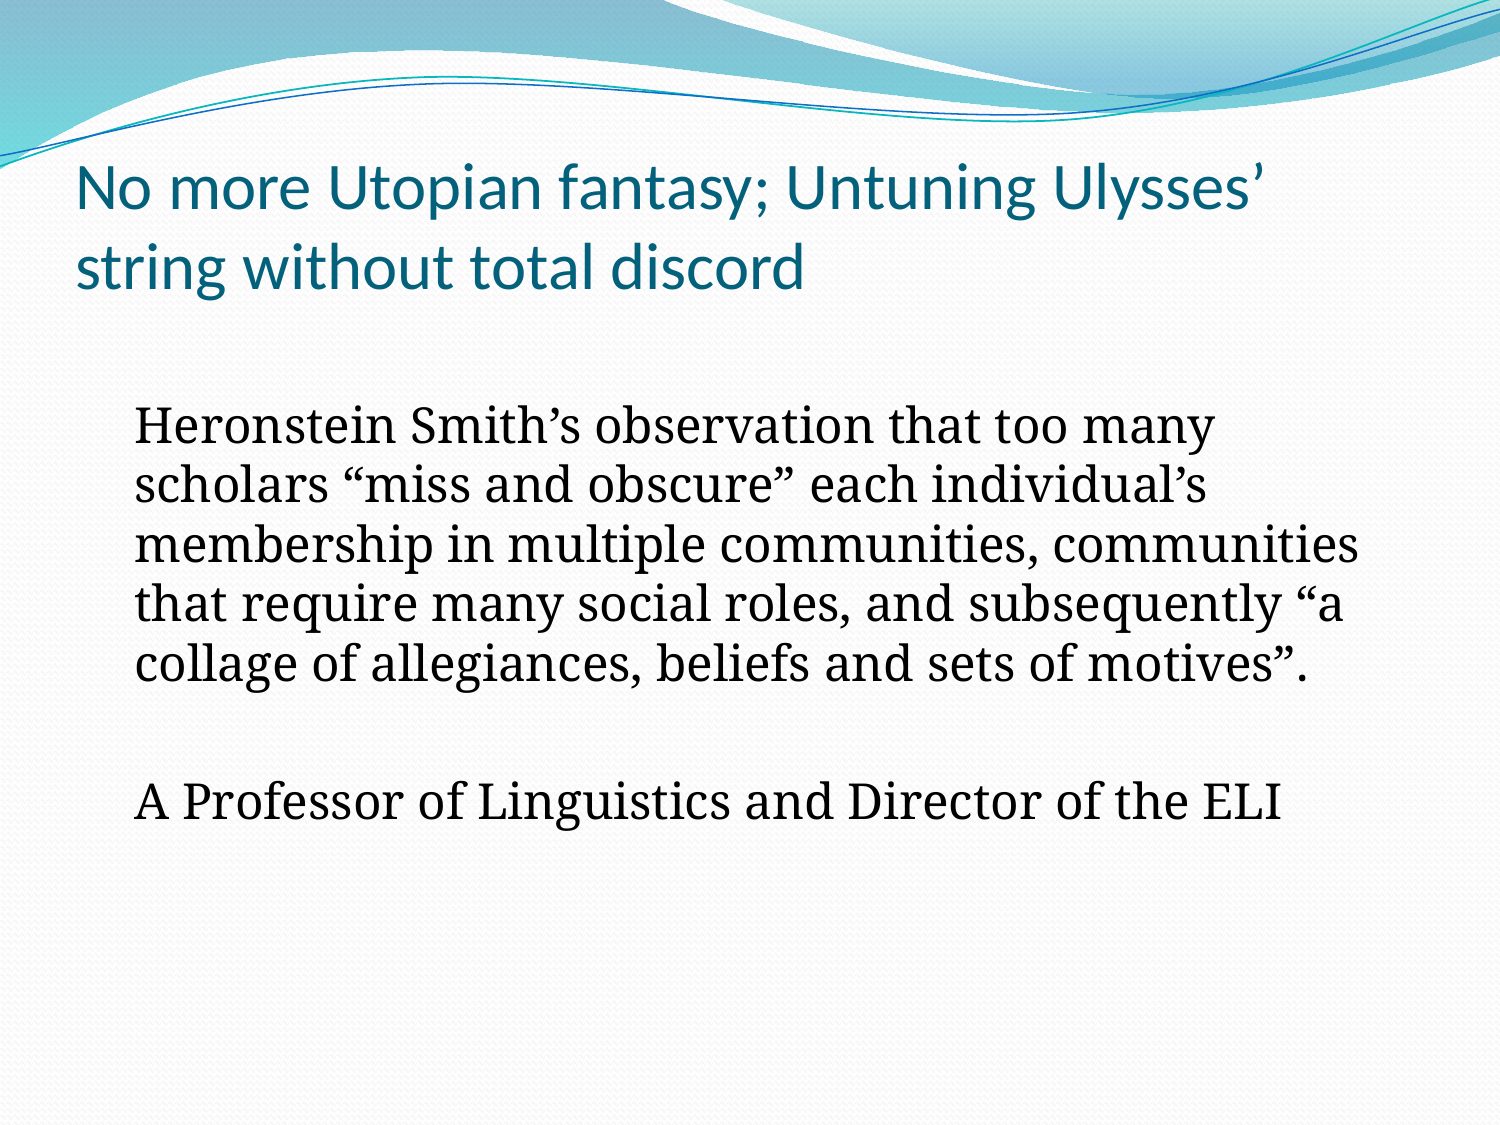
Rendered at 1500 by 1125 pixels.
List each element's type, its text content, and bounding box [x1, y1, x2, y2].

list Heronstein Smith’s observation that too many scholars “miss and obscure” each individual’s membership in multiple communities, communities that require many social roles, and subsequently “a collage of allegiances, beliefs and sets of motives”. A Professor of Linguistics and Director of the ELI [75, 317, 1425, 1038]
title No more Utopian fantasy; Untuning Ulysses’ string without total discord [75, 115, 1425, 303]
